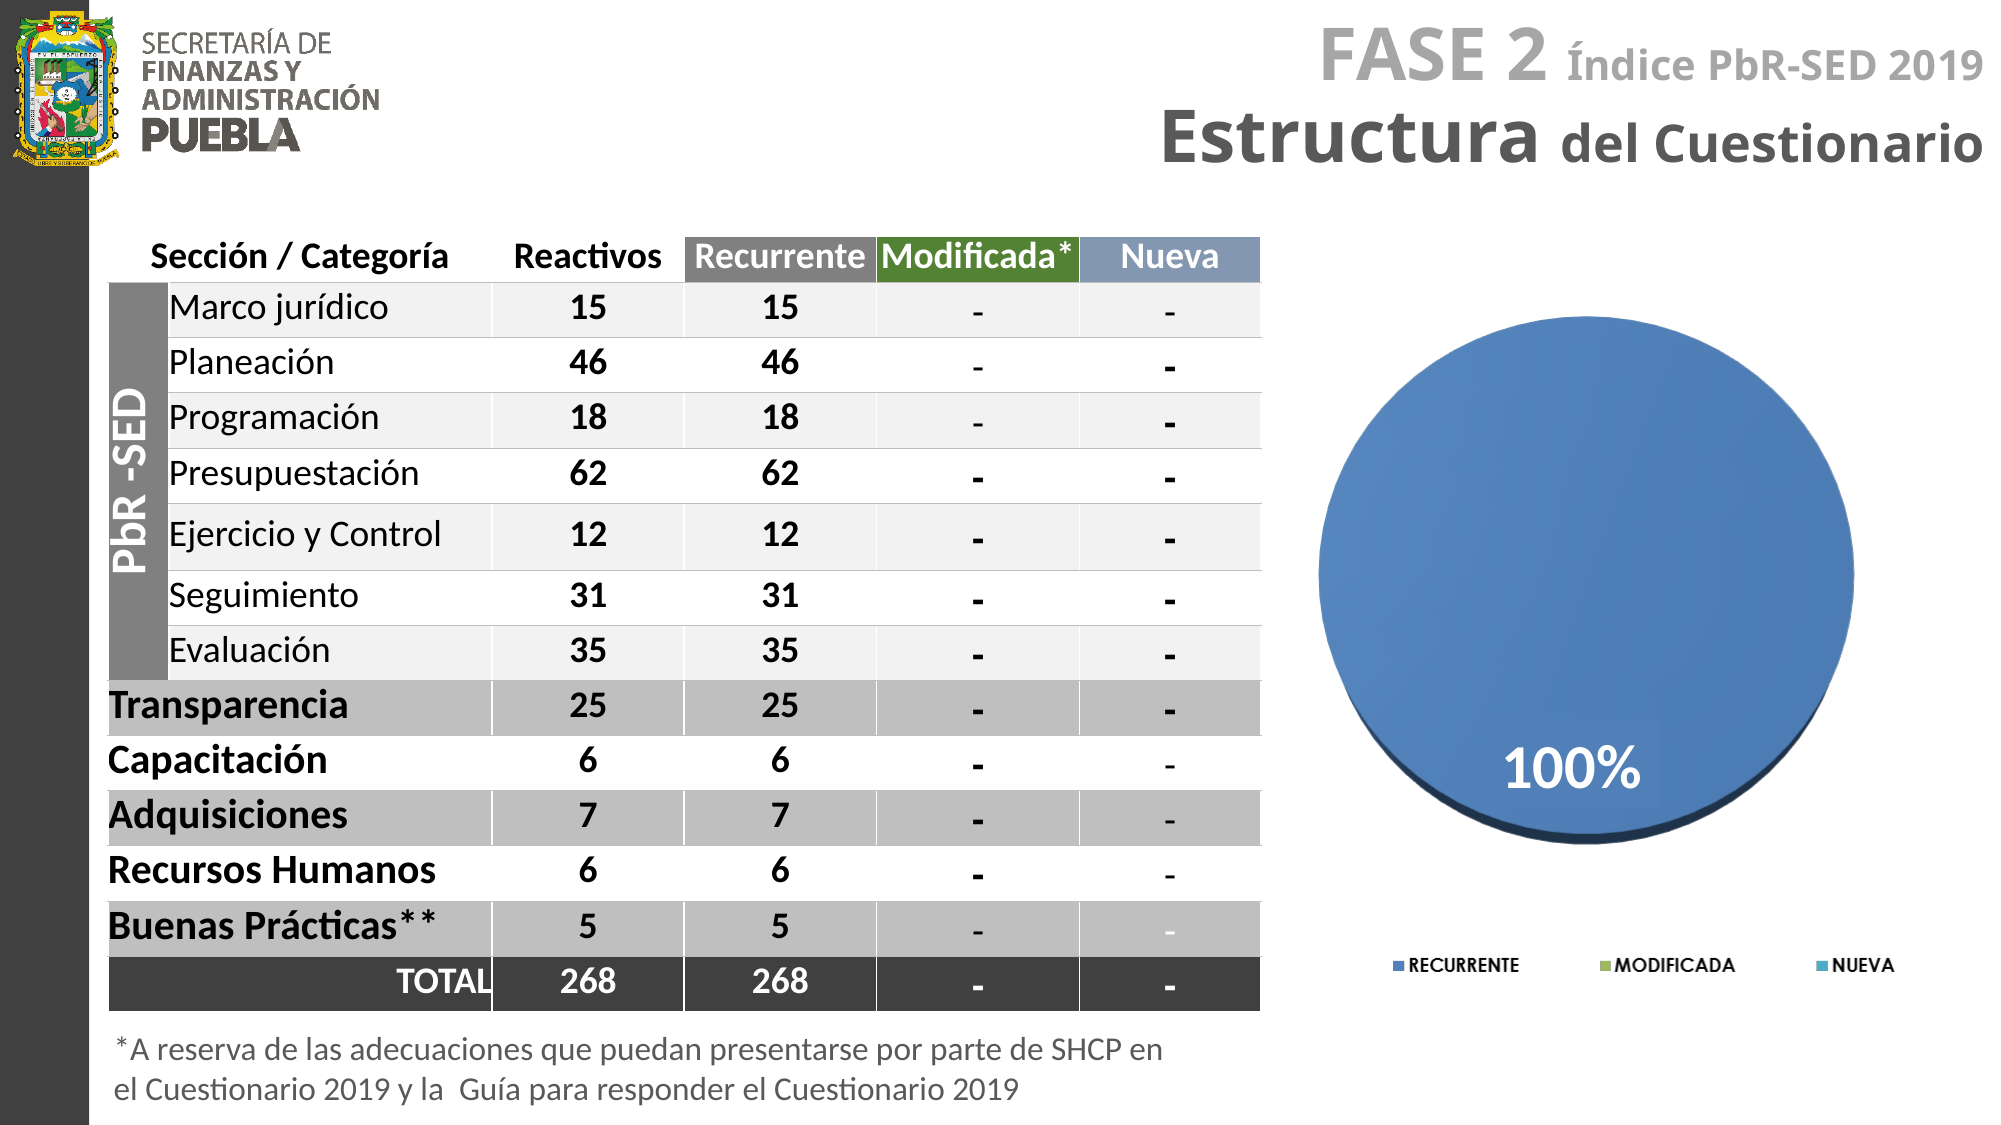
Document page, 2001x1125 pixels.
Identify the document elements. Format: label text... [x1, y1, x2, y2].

table_header Sección / Categoría [109, 237, 491, 282]
table_cell 18 [685, 393, 876, 448]
table_cell - [1080, 393, 1260, 448]
table_header Modificada* [877, 237, 1079, 282]
table_cell 7 [493, 791, 683, 845]
table_cell - [877, 393, 1079, 448]
table_cell - [877, 681, 1079, 735]
table_header Recurrente [685, 237, 876, 282]
table_cell 62 [493, 449, 683, 503]
table_cell Planeación [170, 338, 491, 392]
table_cell 12 [685, 504, 876, 570]
picture [13, 11, 379, 166]
table_cell 6 [685, 736, 876, 790]
table_cell - [877, 504, 1079, 570]
table_cell 6 [685, 846, 876, 901]
table_cell - [877, 338, 1079, 392]
table_cell - [1080, 626, 1260, 680]
table_cell - [1080, 449, 1260, 503]
table_cell - [877, 846, 1079, 901]
table_cell Programación [170, 393, 491, 448]
table_cell 12 [493, 504, 683, 570]
table_cell - [877, 902, 1079, 956]
table_cell 35 [685, 626, 876, 680]
table_cell - [1080, 338, 1260, 392]
table_cell Marco jurídico [170, 283, 491, 337]
table_cell Presupuestación [170, 449, 491, 503]
table_cell 62 [685, 449, 876, 503]
table_cell 18 [493, 393, 683, 448]
table_cell 46 [685, 338, 876, 392]
table_cell - [1080, 681, 1260, 735]
table_cell 15 [493, 283, 683, 337]
picture [1289, 248, 1914, 1021]
table_cell 31 [685, 571, 876, 625]
table_cell Buenas Prácticas** [109, 902, 491, 956]
table_cell - [1080, 571, 1260, 625]
table_cell - [877, 736, 1079, 790]
table_cell - [877, 626, 1079, 680]
table_header Nueva [1080, 237, 1260, 282]
table_cell 6 [493, 846, 683, 901]
table_cell - [1080, 957, 1260, 1011]
table_cell TOTAL [109, 957, 491, 1011]
table_cell 25 [685, 681, 876, 735]
table_cell Recursos Humanos [109, 846, 491, 901]
text_box Estructura del Cuestionario [972, 82, 2000, 185]
text_box *A reserva de las adecuaciones que puedan presentarse por parte de SHCP en el Cuestionario 2019 y la Guía para responder el Cuestionario 2019 [98, 1020, 1196, 1115]
table_cell 31 [493, 571, 683, 625]
table_cell 5 [685, 902, 876, 956]
table_cell 268 [493, 957, 683, 1011]
table_cell - [877, 571, 1079, 625]
table_cell 15 [685, 283, 876, 337]
table_cell - [1080, 846, 1260, 901]
table_header Reactivos [493, 237, 683, 282]
table_cell - [877, 791, 1079, 845]
table_cell Ejercicio y Control [170, 504, 491, 570]
table_cell Capacitación [109, 736, 491, 790]
table_cell - [1080, 791, 1260, 845]
table_cell 35 [493, 626, 683, 680]
table_cell - [1080, 736, 1260, 790]
table_cell Seguimiento [170, 571, 491, 625]
table_cell - [877, 449, 1079, 503]
table_cell - [1080, 902, 1260, 956]
table_cell 6 [493, 736, 683, 790]
table_cell 7 [685, 791, 876, 845]
table_cell Evaluación [170, 626, 491, 680]
table_cell 46 [493, 338, 683, 392]
table_cell Transparencia [109, 681, 491, 735]
table_cell 5 [493, 902, 683, 956]
table_cell PbR -SED [109, 283, 168, 680]
table_cell - [877, 283, 1079, 337]
table_cell - [877, 957, 1079, 1011]
text_box FASE 2 Índice PbR-SED 2019 [578, 0, 2000, 103]
table_cell - [1080, 283, 1260, 337]
table_cell Adquisiciones [109, 791, 491, 845]
table_cell - [1080, 504, 1260, 570]
table_cell 268 [685, 957, 876, 1011]
table_cell 25 [493, 681, 683, 735]
